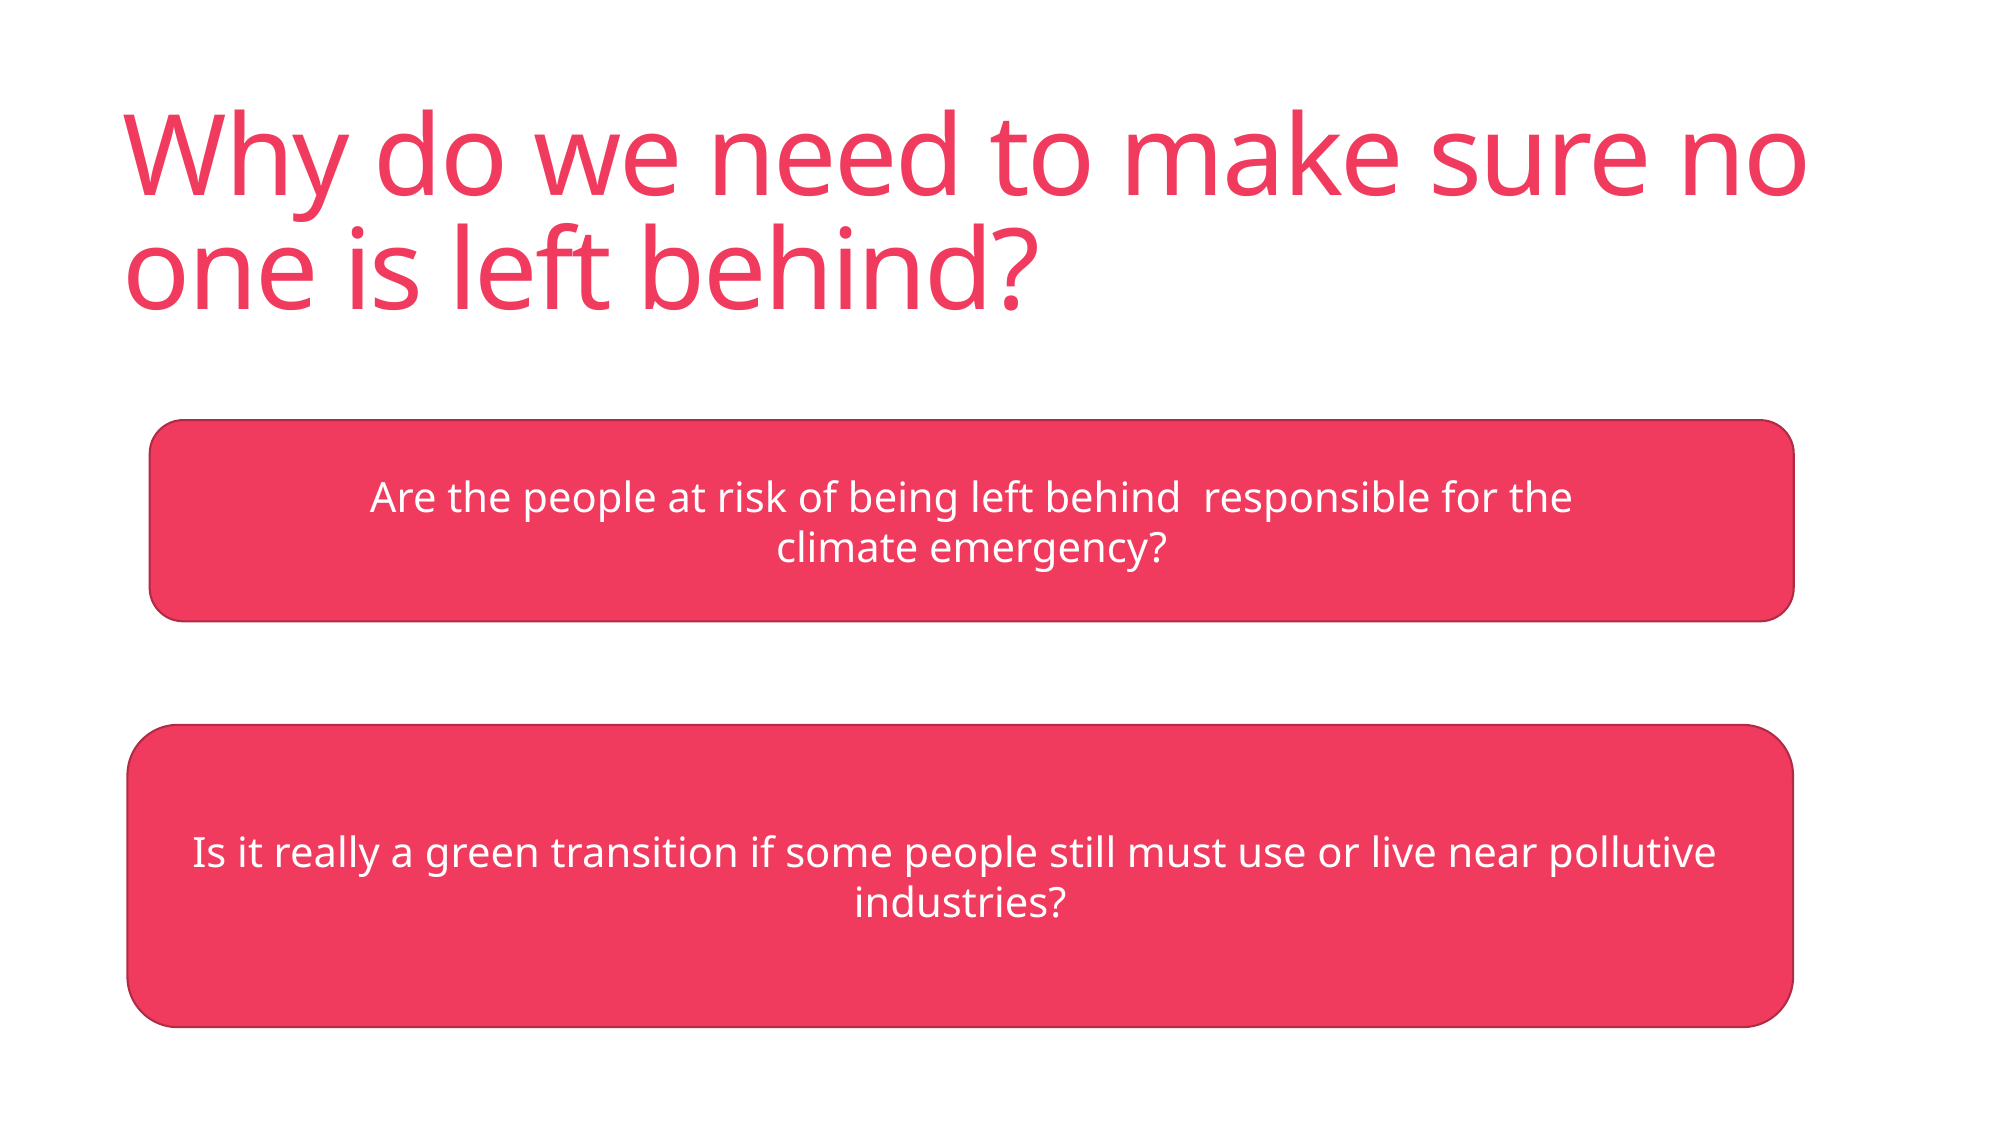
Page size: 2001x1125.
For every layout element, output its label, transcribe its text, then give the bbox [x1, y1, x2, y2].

text_box Are the people at risk of being left behind responsible for the climate emergency? [148, 419, 1795, 623]
text_box Is it really a green transition if some people still must use or live near pollutive industries? [126, 723, 1795, 1029]
title Why do we need to make sure no one is left behind? [107, 81, 1875, 354]
